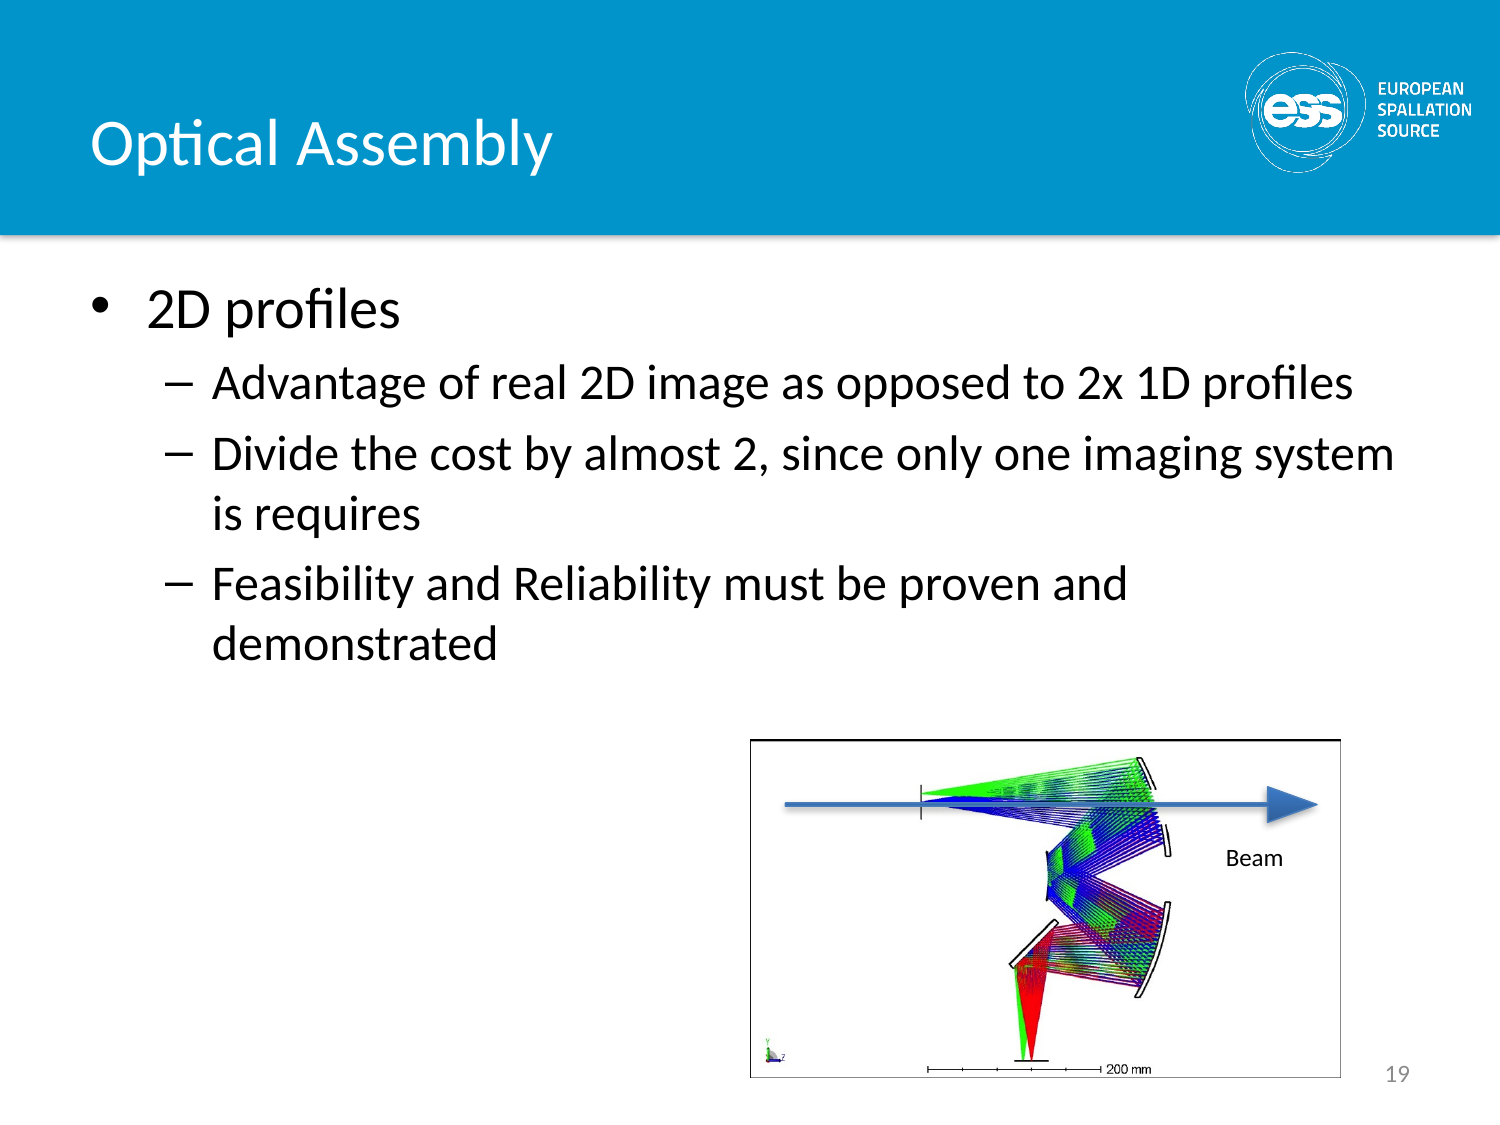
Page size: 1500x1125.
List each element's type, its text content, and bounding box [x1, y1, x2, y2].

picture [1398, 109, 1406, 115]
picture [1418, 104, 1423, 115]
picture [1409, 104, 1415, 115]
picture [1436, 104, 1444, 115]
list 2D profiles Advantage of real 2D image as opposed to 2x 1D profiles Divide the cost by almost 2, since only one imaging system is requires Feasibility and Reliability must be proven and demonstrated [75, 262, 1425, 1005]
picture [1454, 83, 1458, 94]
picture [1443, 86, 1450, 93]
slide_number 19 [1074, 1042, 1425, 1103]
picture [1379, 83, 1385, 94]
picture [1422, 125, 1428, 134]
picture [1432, 125, 1438, 136]
title Optical Assembly [75, 45, 1247, 233]
picture [1389, 104, 1393, 115]
picture [749, 739, 1341, 1078]
picture [1423, 83, 1430, 94]
picture [1264, 94, 1342, 127]
picture [1400, 83, 1407, 94]
